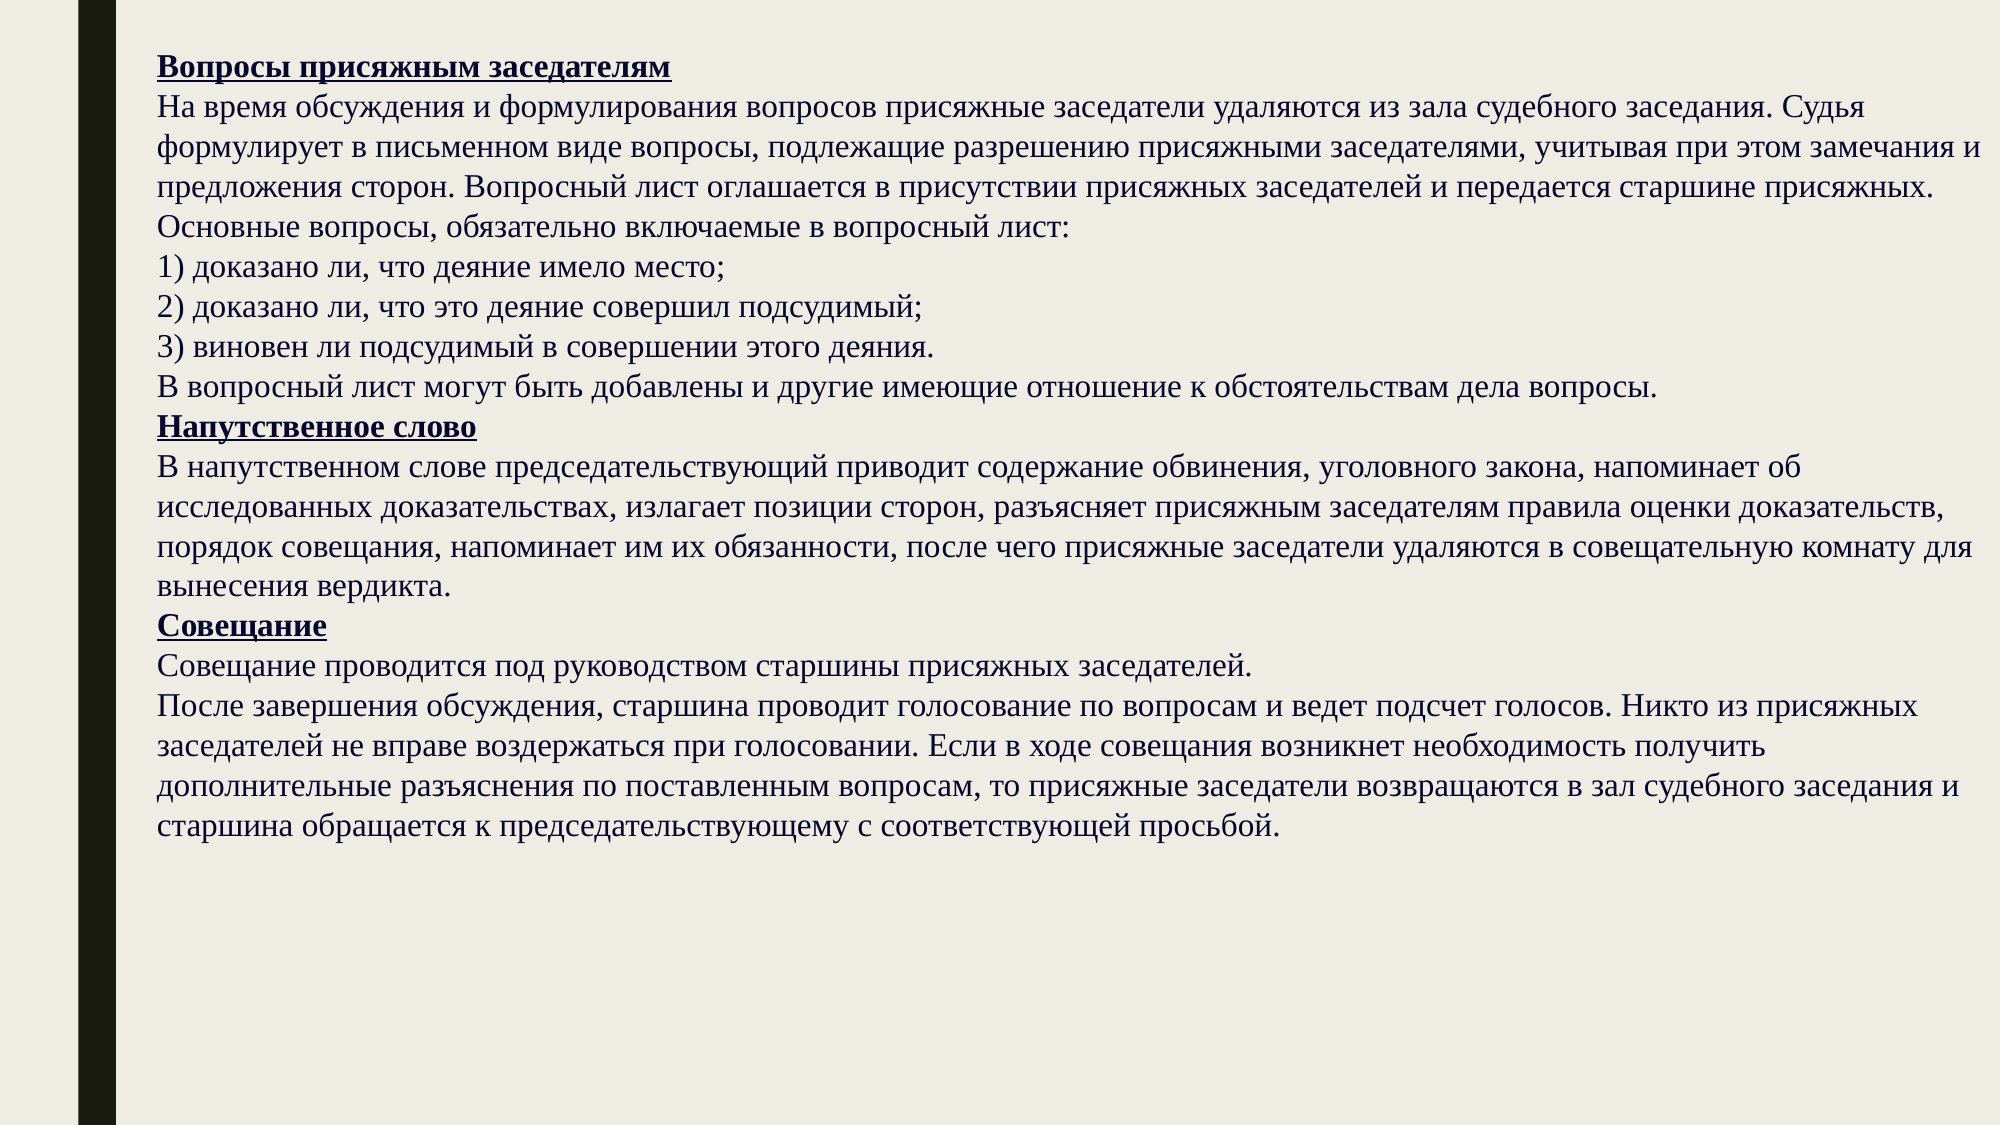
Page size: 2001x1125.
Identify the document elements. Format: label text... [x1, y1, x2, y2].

text_box Вопросы присяжным заседателям На время обсуждения и формулирования вопросов присяжные заседатели удаляются из зала судебного заседания. Судья формулирует в письменном виде вопросы, подлежащие разрешению присяжными заседателями, учитывая при этом замечания и предложения сторон. Вопросный лист оглашается в присутствии присяжных заседателей и передается старшине присяжных. Основные вопросы, обязательно включаемые в вопросный лист: 1) доказано ли, что деяние имело место; 2) доказано ли, что это деяние совершил подсудимый; 3) виновен ли подсудимый в совершении этого деяния. В вопросный лист могут быть добавлены и другие имеющие отношение к обстоятельствам дела вопросы. Напутственное слово В напутственном слове председательствующий приводит содержание обвинения, уголовного закона, напоминает об исследованных доказательствах, излагает позиции сторон, разъясняет присяжным заседателям правила оценки доказательств, порядок совещания, напоминает им их обязанности, после чего присяжные заседатели удаляются в совещательную комнату для вынесения вердикта. Совещание Совещание проводится под руководством старшины присяжных заседателей. После завершения обсуждения, старшина проводит голосование по вопросам и ведет подсчет голосов. Никто из присяжных заседателей не вправе воздержаться при голосовании. Если в ходе совещания возникнет необходимость получить дополнительные разъяснения по поставленным вопросам, то присяжные заседатели возвращаются в зал судебного заседания и старшина обращается к председательствующему с соответствующей просьбой. [142, 37, 2000, 851]
